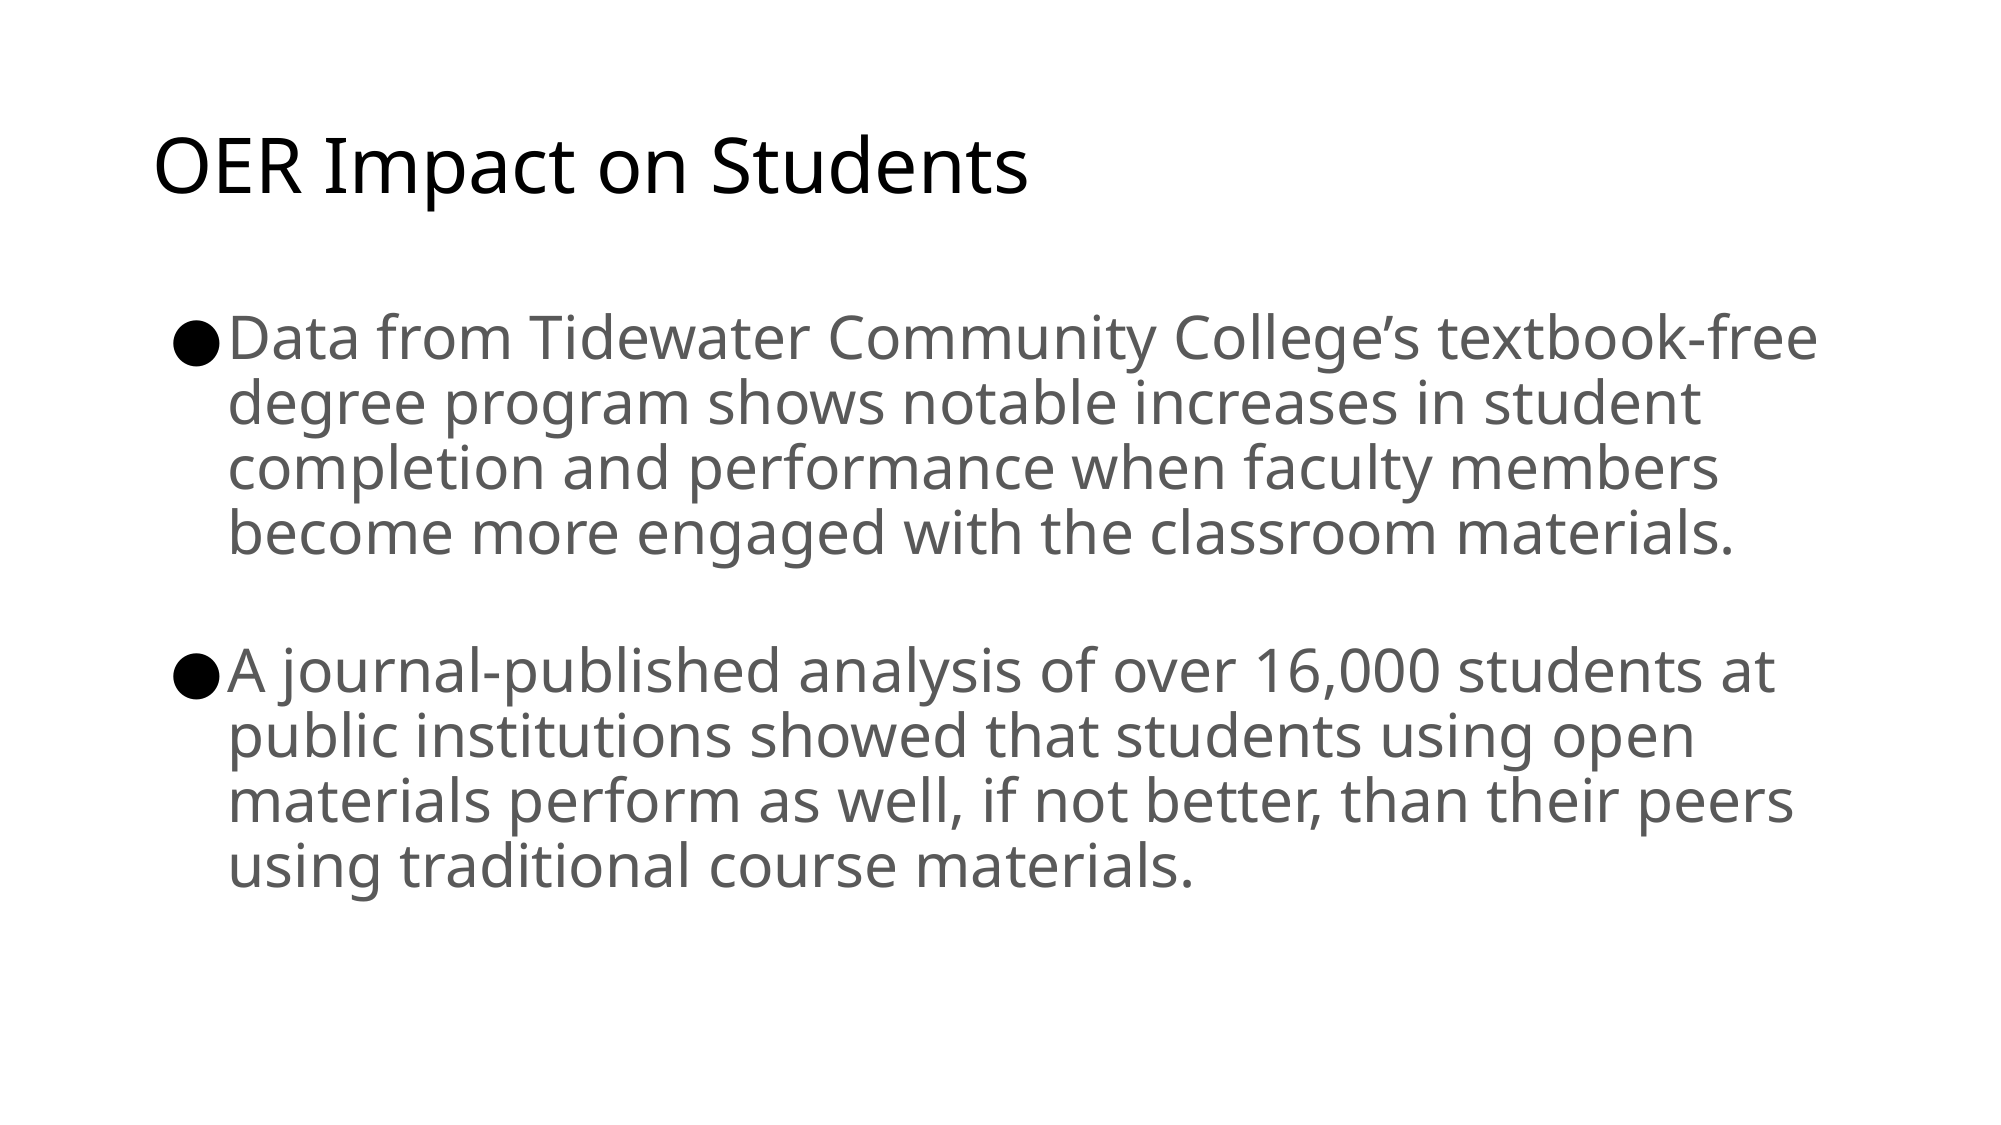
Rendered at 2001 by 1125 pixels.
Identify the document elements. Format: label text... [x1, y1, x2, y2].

title OER Impact on Students [137, 59, 1863, 278]
list Data from Tidewater Community College’s textbook-free degree program shows notable increases in student completion and performance when faculty members become more engaged with the classroom materials. A journal-published analysis of over 16,000 students at public institutions showed that students using open materials perform as well, if not better, than their peers using traditional course materials. [137, 299, 1863, 1014]
